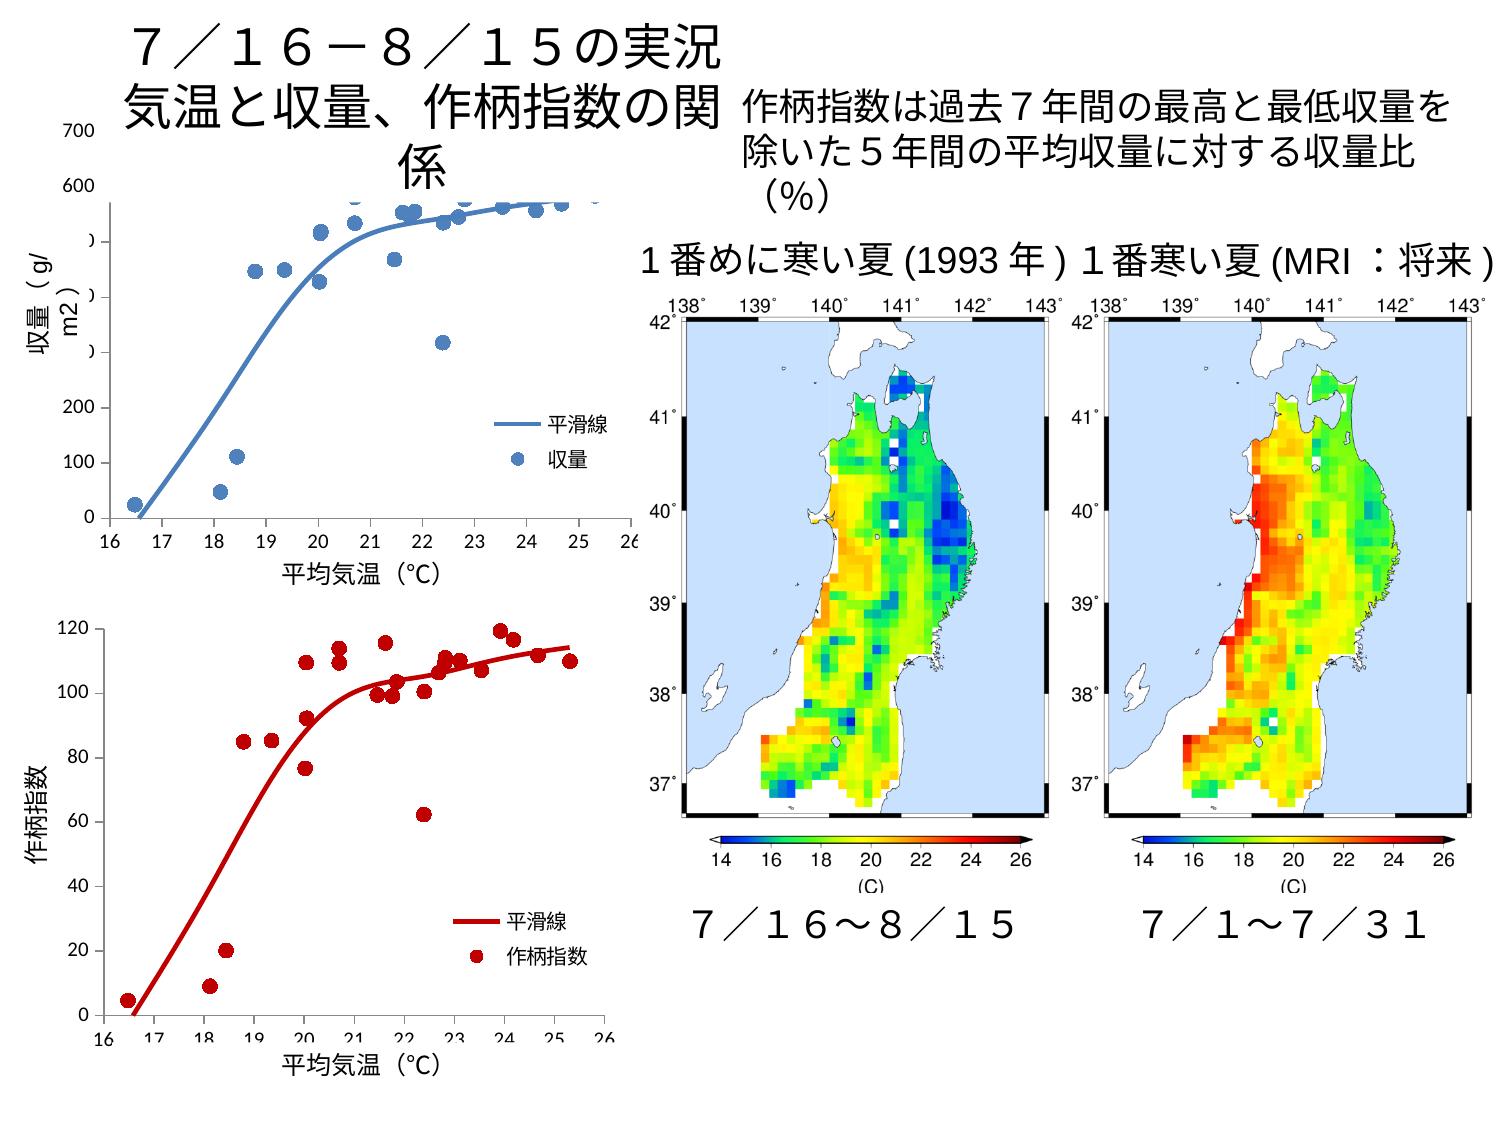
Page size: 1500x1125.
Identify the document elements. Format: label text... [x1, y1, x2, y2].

text_box ７／１～７／３１ [1119, 914, 1450, 953]
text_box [637, 219, 1070, 905]
text_box 作柄指数は過去７年間の最高と最低収量を除いた５年間の平均収量に対する収量比（％） [726, 75, 1483, 218]
text_box 収量（g/m2） [14, 215, 41, 393]
text_box 平均気温（℃） [112, 572, 626, 596]
text_box ７／１６～８／１５ [796, 915, 1037, 953]
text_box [0, 609, 792, 1084]
chart [46, 112, 798, 563]
picture [1070, 219, 1500, 905]
text_box ７／１６－８／１５の実況気温と収量、作柄指数の関係 [100, 7, 744, 110]
